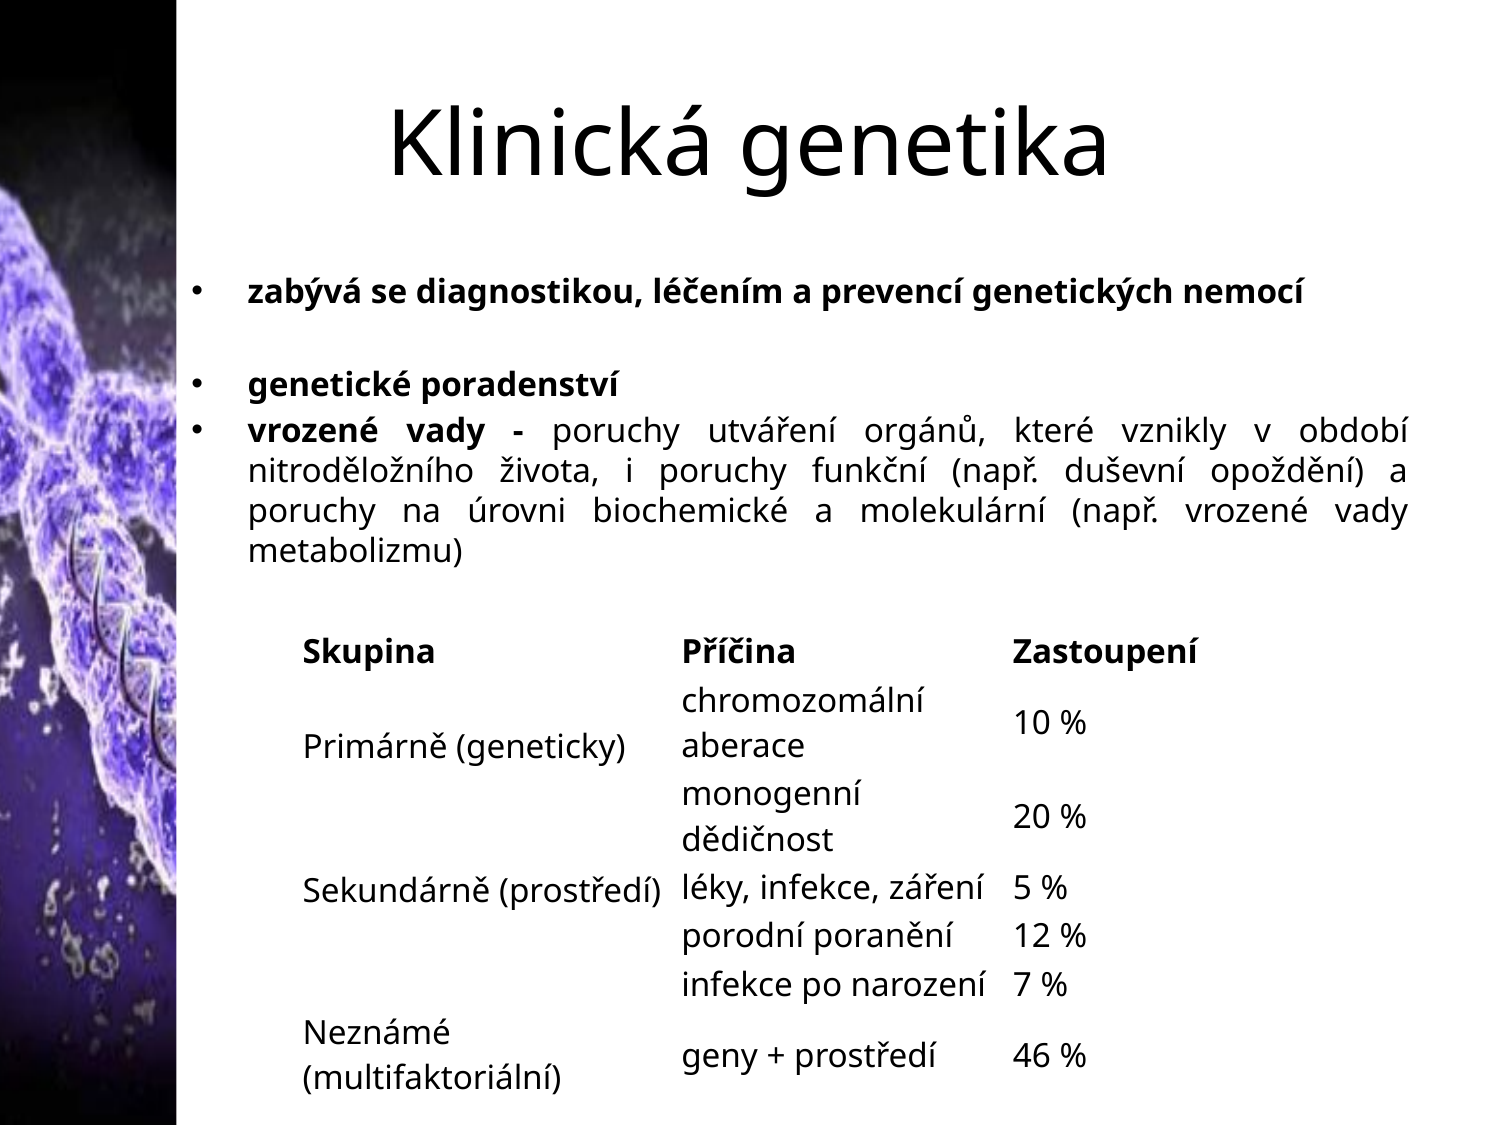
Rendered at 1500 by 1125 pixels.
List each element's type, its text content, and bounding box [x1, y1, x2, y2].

table_header Příčina [680, 627, 1011, 675]
table_cell porodní poranění [680, 911, 1011, 959]
table_header Skupina [301, 627, 680, 675]
table_cell 20 % [1011, 769, 1239, 862]
picture [0, 0, 177, 1125]
list zabývá se diagnostikou, léčením a prevencí genetických nemocí genetické poradenství vrozené vady - poruchy utváření orgánů, které vznikly v období nitroděložního života, i poruchy funkční (např. duševní opoždění) a poruchy na úrovni biochemické a molekulární (např. vrozené vady metabolizmu) [180, 262, 1425, 1005]
table_cell Sekundárně (prostředí) [301, 862, 680, 1007]
table_cell 10 % [1011, 675, 1239, 769]
table_cell infekce po narození [680, 959, 1011, 1007]
table_cell Neznámé (multifaktoriální) [301, 1007, 680, 1101]
table_cell 5 % [1011, 862, 1239, 911]
table_cell geny + prostředí [680, 1007, 1011, 1101]
table_cell 7 % [1011, 959, 1239, 1007]
table_cell chromozomální aberace [680, 675, 1011, 769]
table_cell 12 % [1011, 911, 1239, 959]
table_cell léky, infekce, záření [680, 862, 1011, 911]
table_header Zastoupení [1011, 627, 1239, 675]
table_cell monogenní dědičnost [680, 769, 1011, 862]
table_cell 46 % [1011, 1007, 1239, 1101]
title Klinická genetika [180, 45, 1425, 233]
table_cell Primárně (geneticky) [301, 675, 680, 862]
